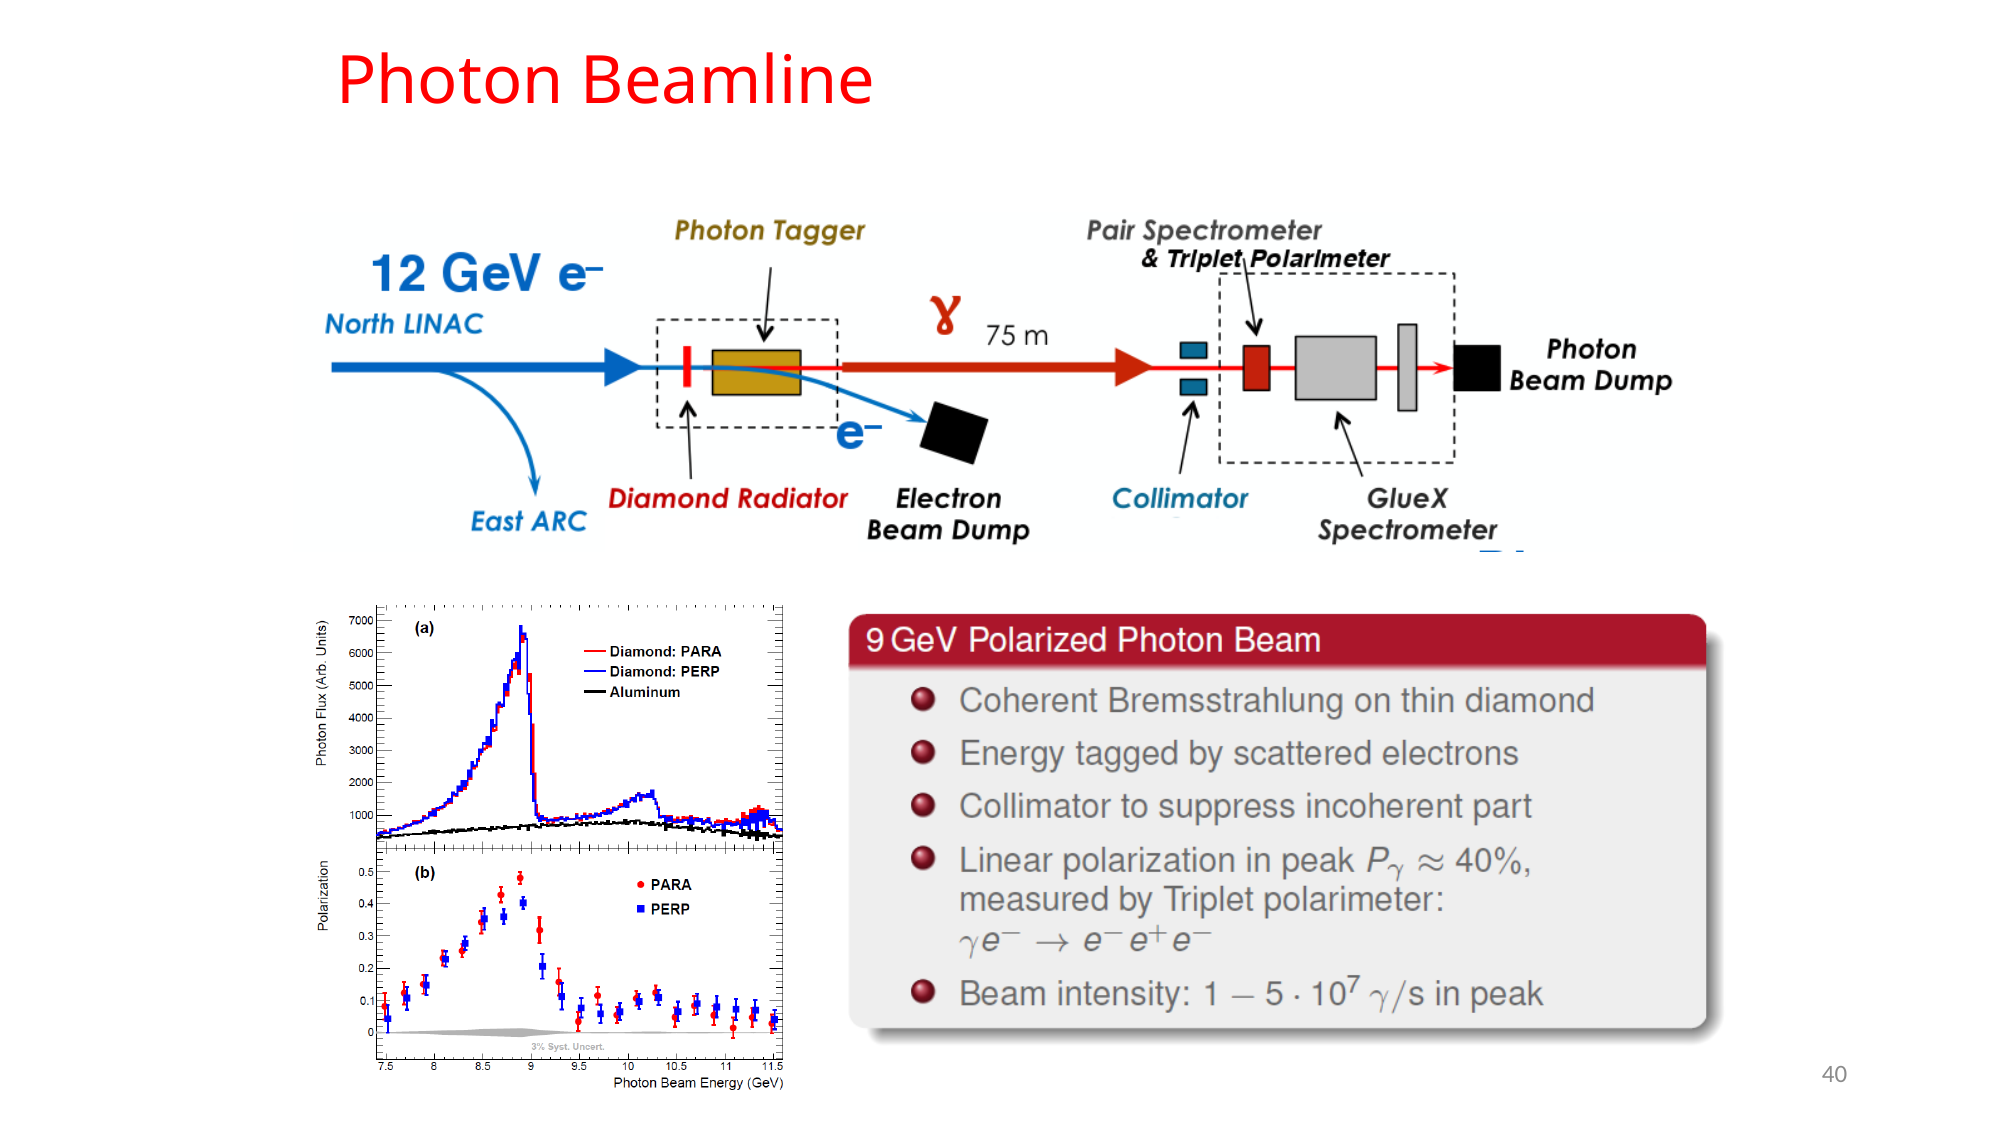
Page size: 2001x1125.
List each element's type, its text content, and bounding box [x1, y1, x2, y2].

picture [837, 599, 1738, 1055]
slide_number 40 [1412, 1042, 1863, 1103]
title Photon Beamline [321, 24, 1672, 139]
picture [293, 212, 1680, 552]
picture [299, 604, 808, 1091]
